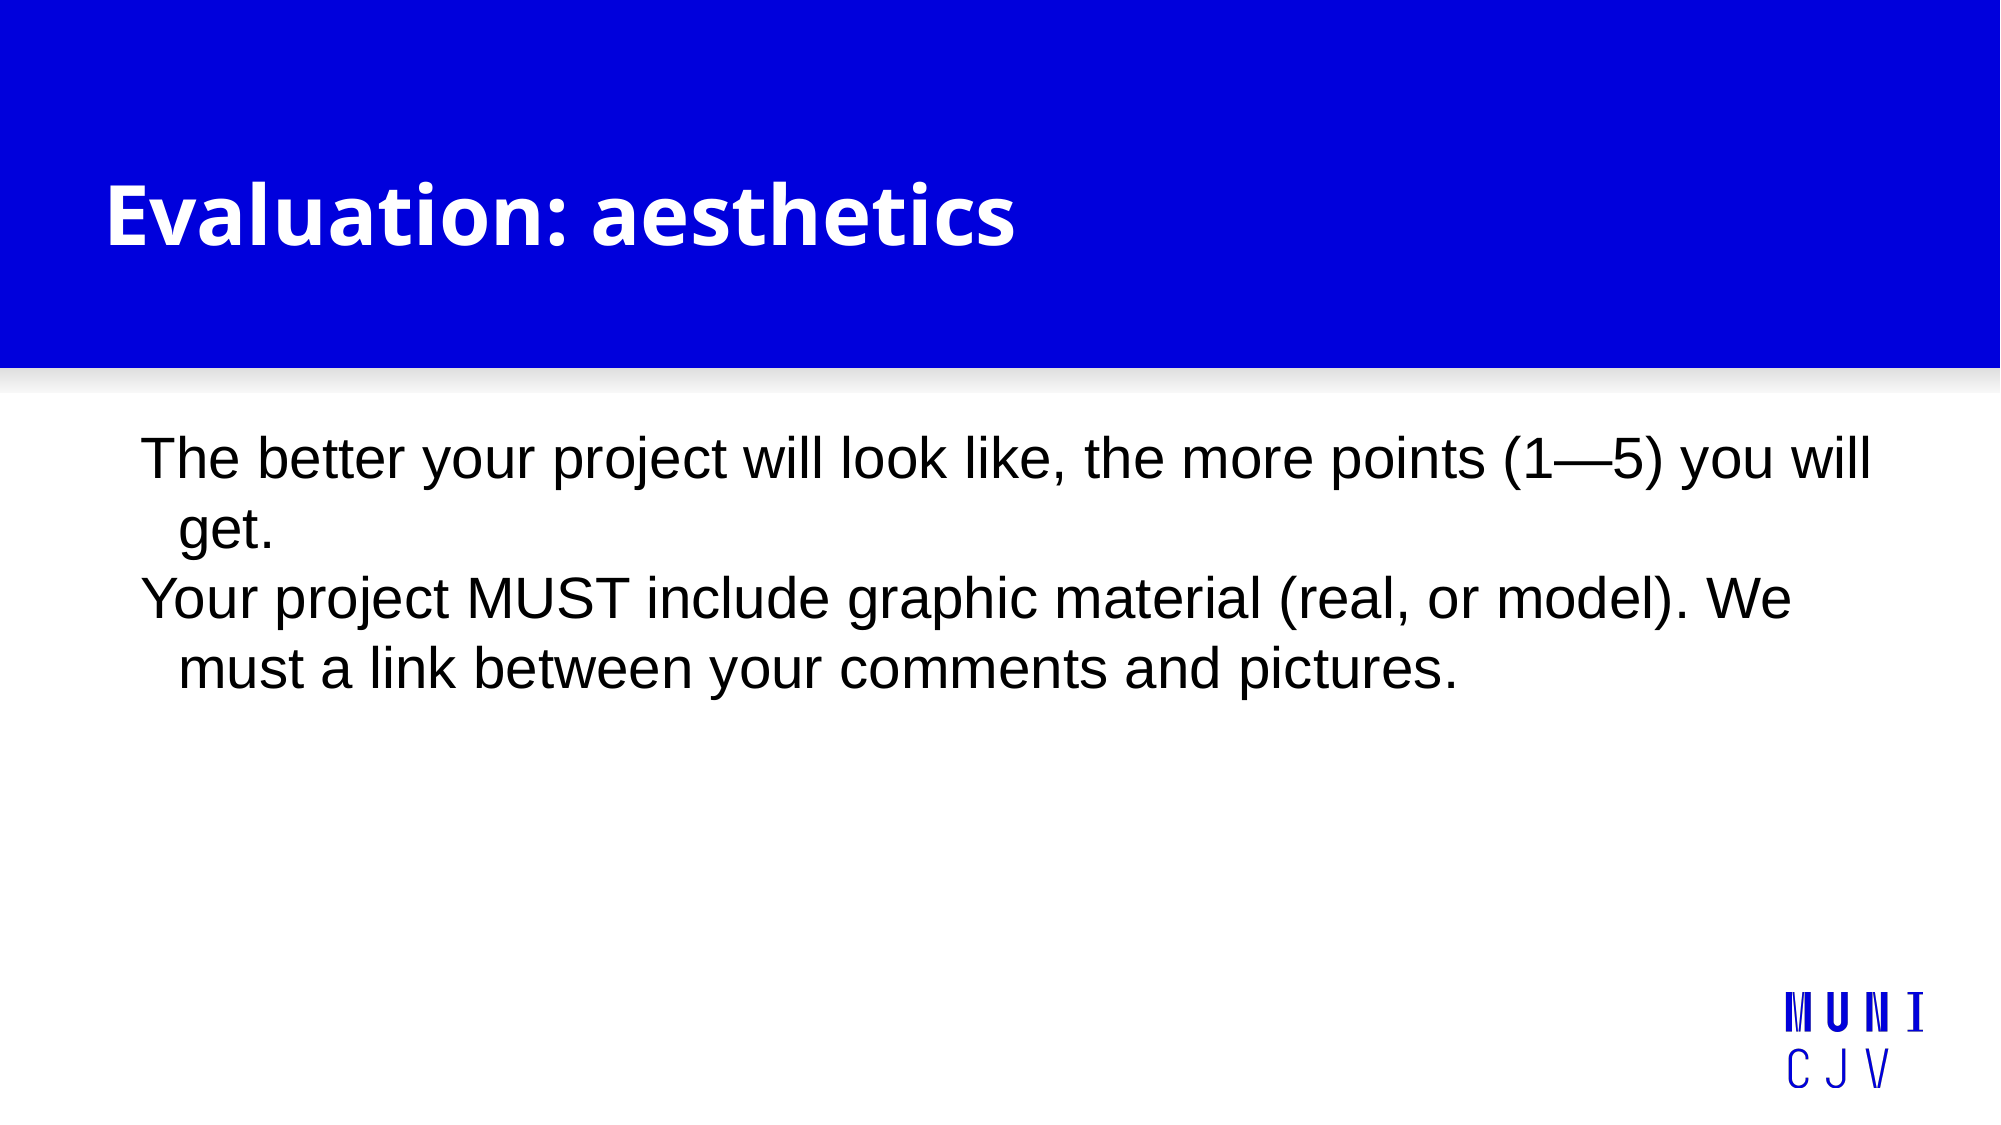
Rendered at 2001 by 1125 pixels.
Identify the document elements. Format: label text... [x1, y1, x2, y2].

list The better your project will look like, the more points (1—5) you will get. Your project MUST include graphic material (real, or model). We must a link between your comments and pictures. [103, 419, 1902, 1013]
title Evaluation: aesthetics [103, 161, 1902, 330]
picture [1784, 992, 1923, 1088]
